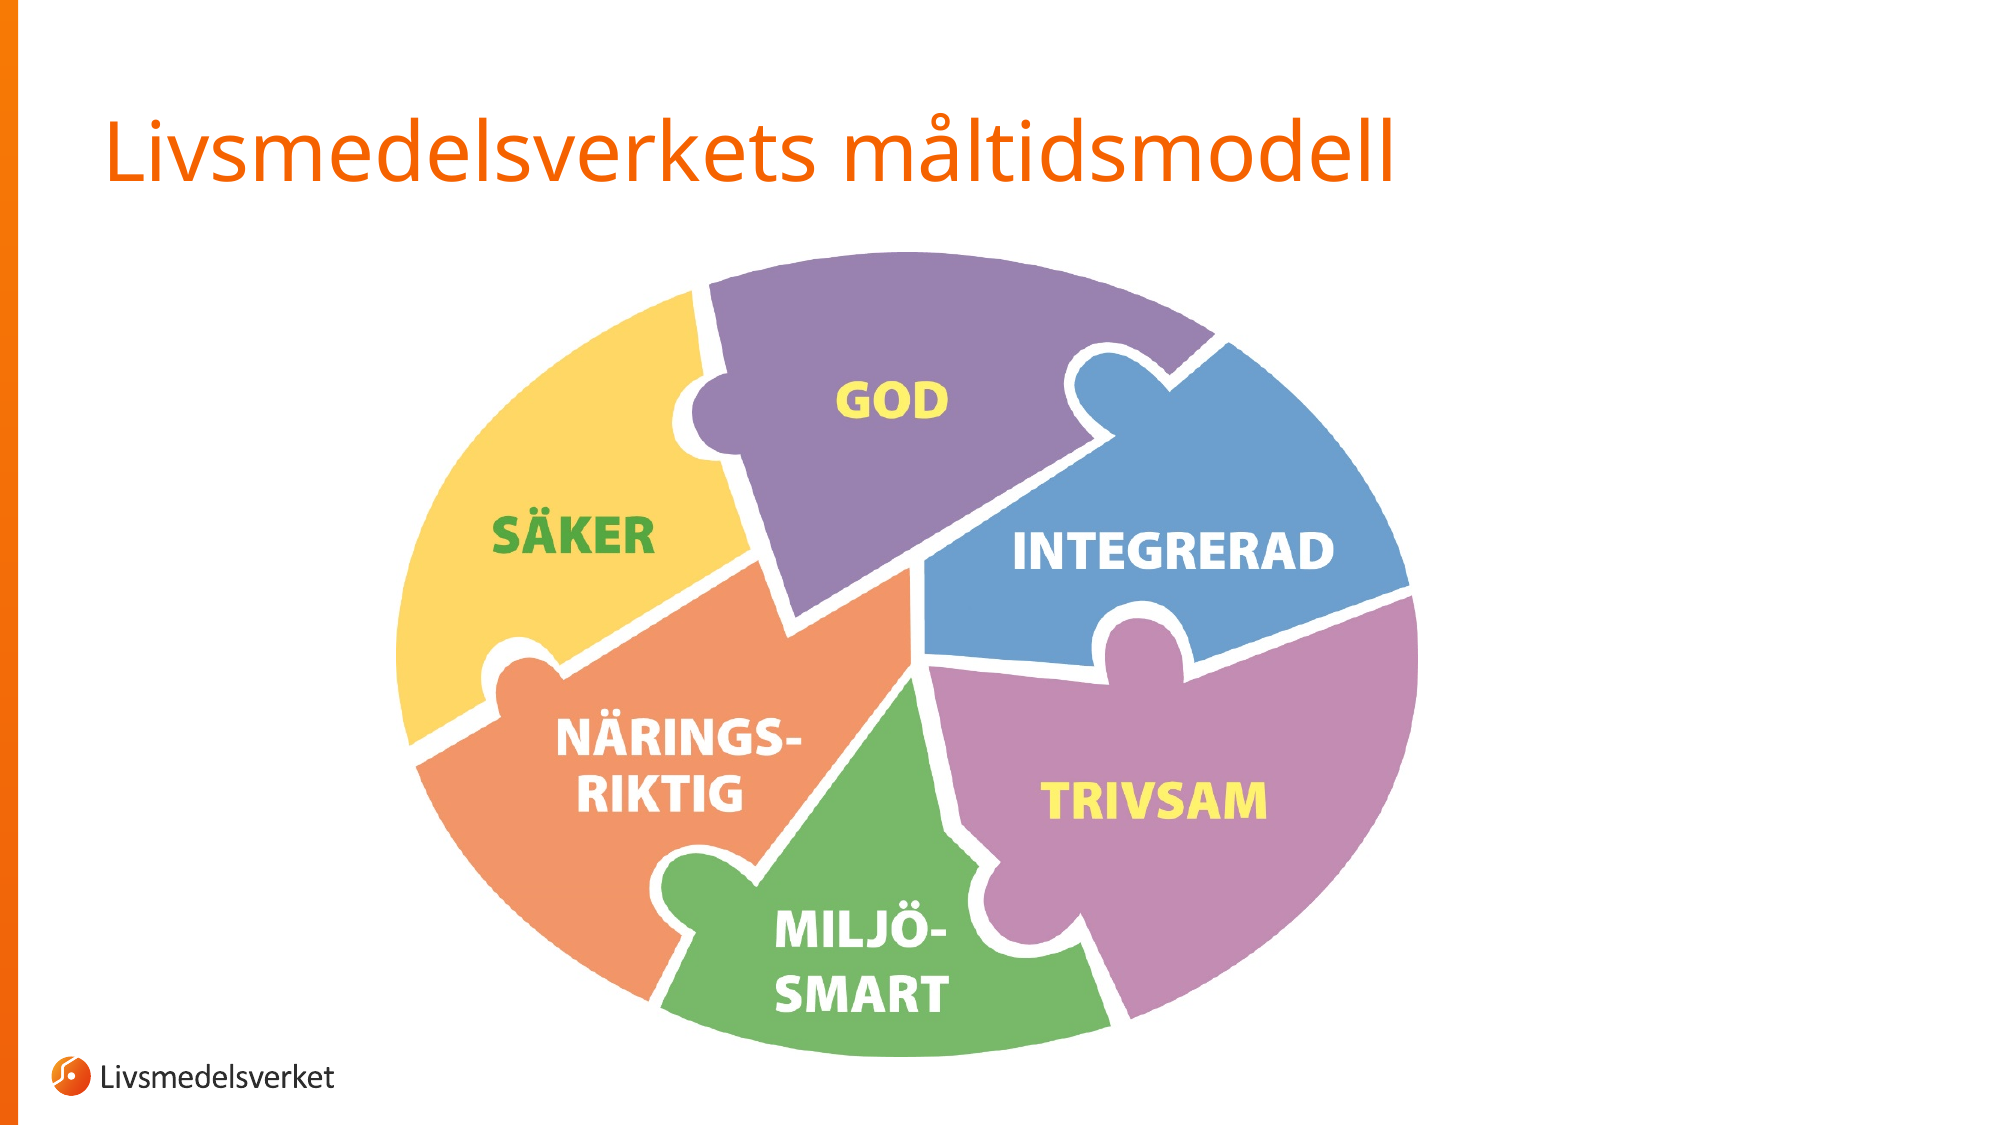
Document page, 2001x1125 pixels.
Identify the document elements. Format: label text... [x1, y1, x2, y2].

picture [396, 252, 1418, 1057]
title Livsmedelsverkets måltidsmodell [102, 92, 1897, 300]
